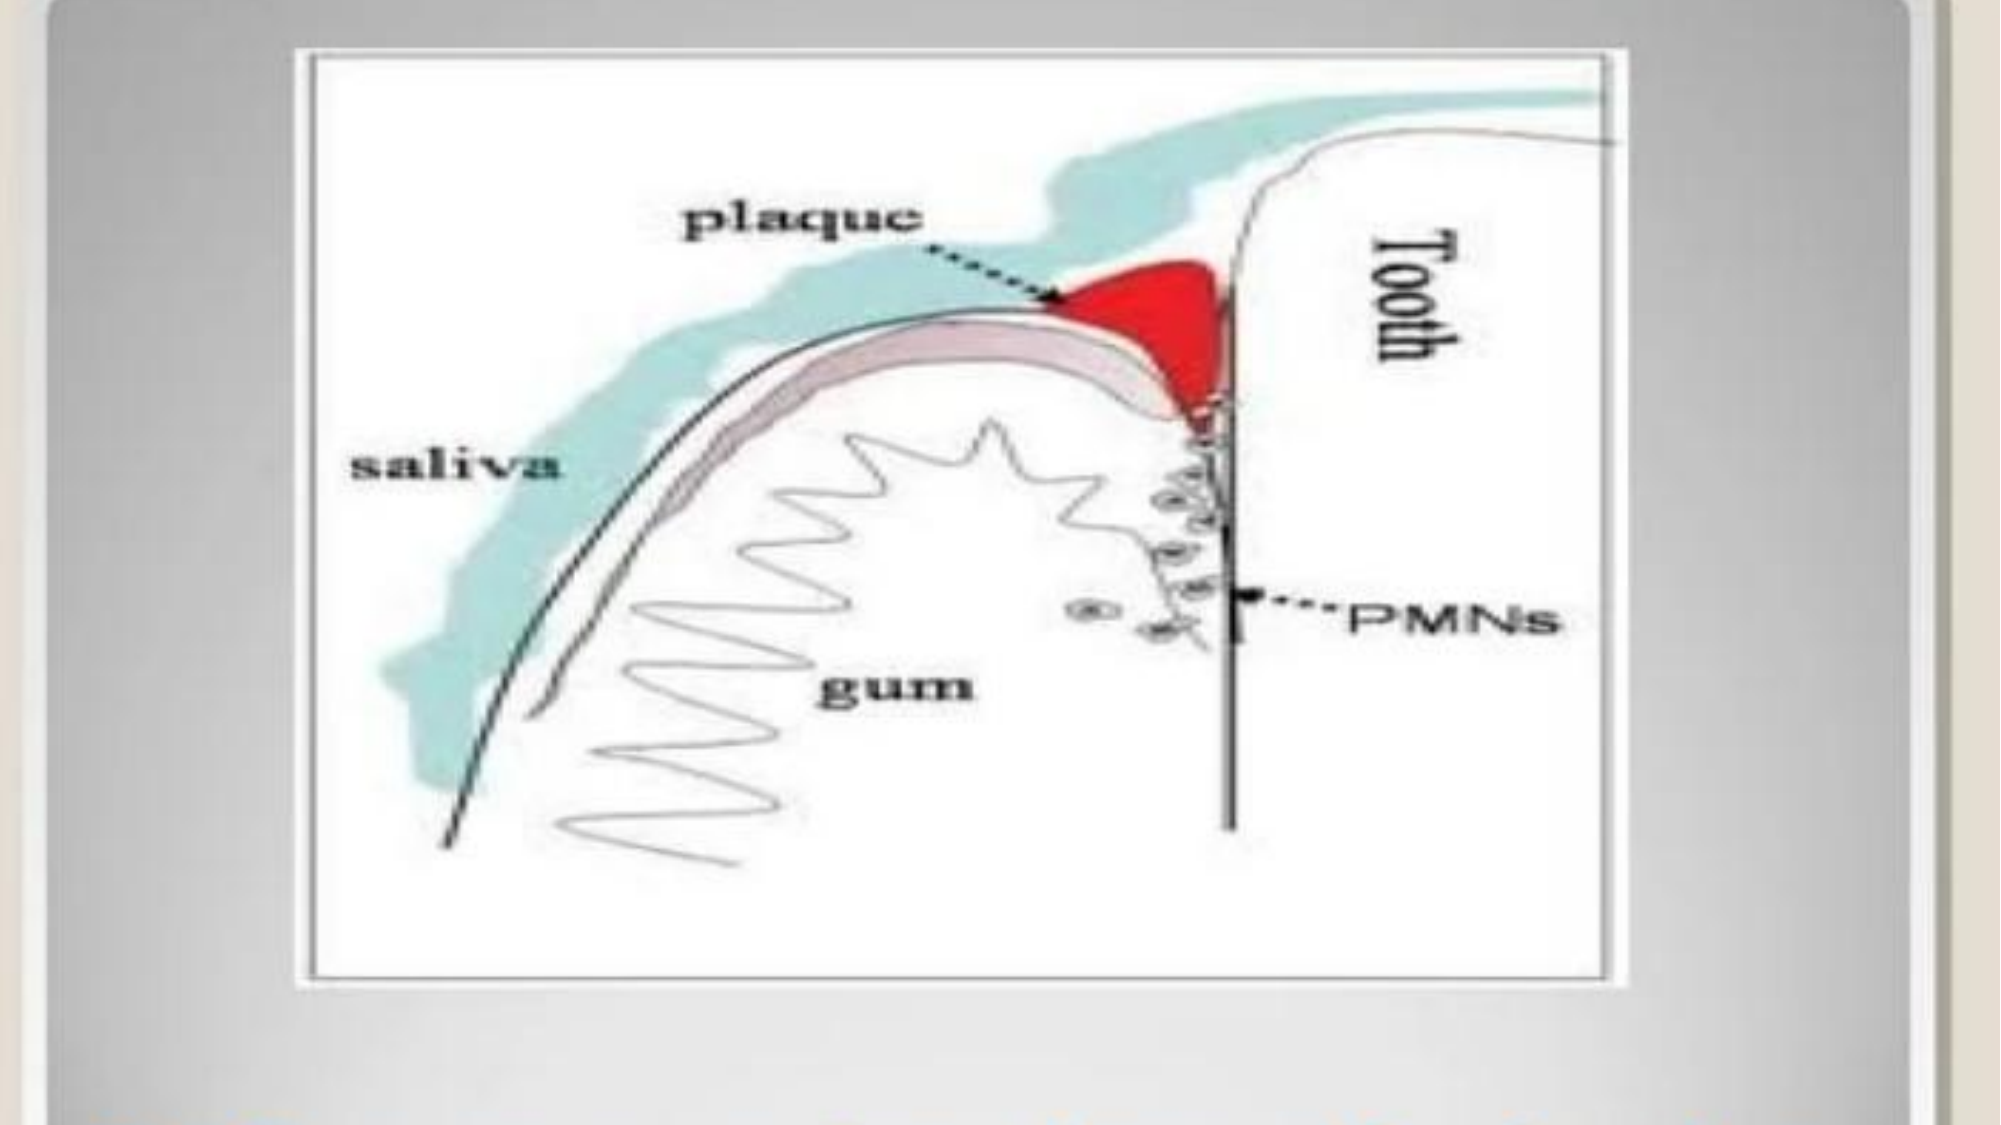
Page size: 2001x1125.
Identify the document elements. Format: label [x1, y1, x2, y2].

list [0, 0, 2000, 1125]
